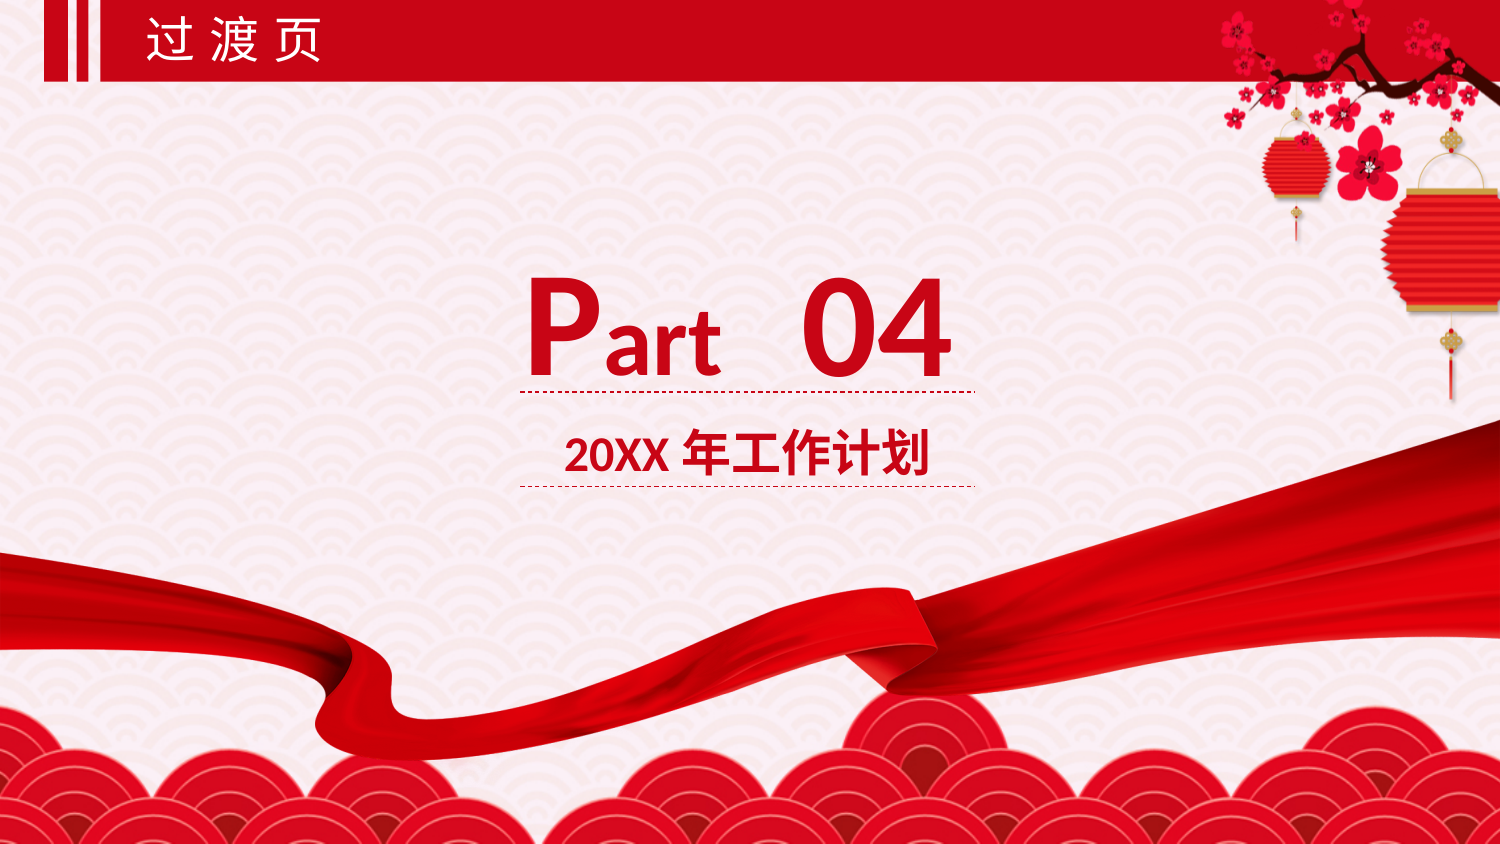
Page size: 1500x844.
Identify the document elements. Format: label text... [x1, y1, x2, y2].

text_box 04 [787, 218, 969, 303]
text_box [99, 0, 1219, 83]
text_box 过渡页 [130, 0, 339, 76]
text_box Part [508, 218, 738, 303]
text_box [43, 0, 69, 83]
picture [0, 0, 1500, 844]
text_box [76, 0, 89, 83]
